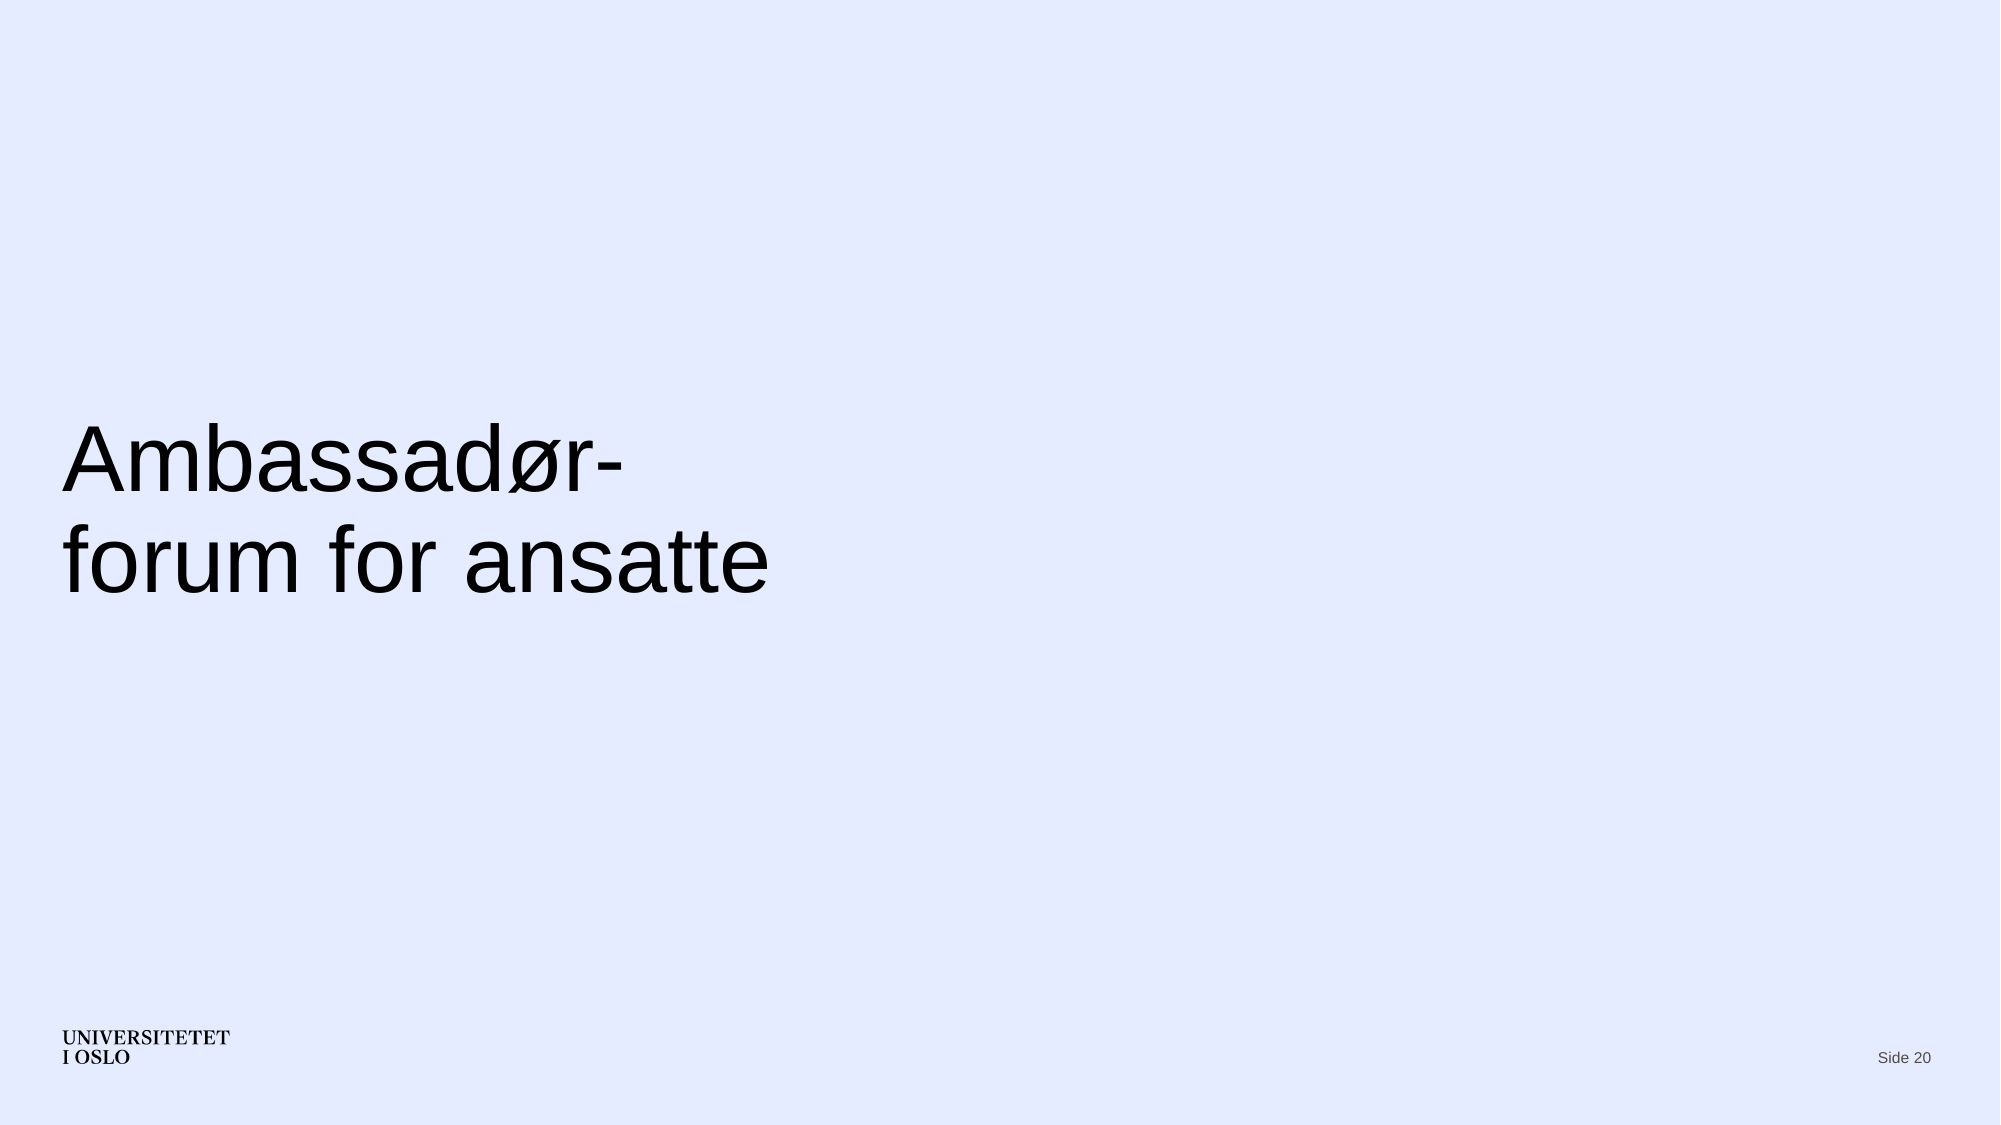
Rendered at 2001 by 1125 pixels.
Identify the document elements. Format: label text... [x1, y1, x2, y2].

title Ambassadør-forum for ansatte [62, 410, 813, 629]
slide_number Side 20 [1848, 1027, 1947, 1088]
picture [62, 1030, 230, 1064]
